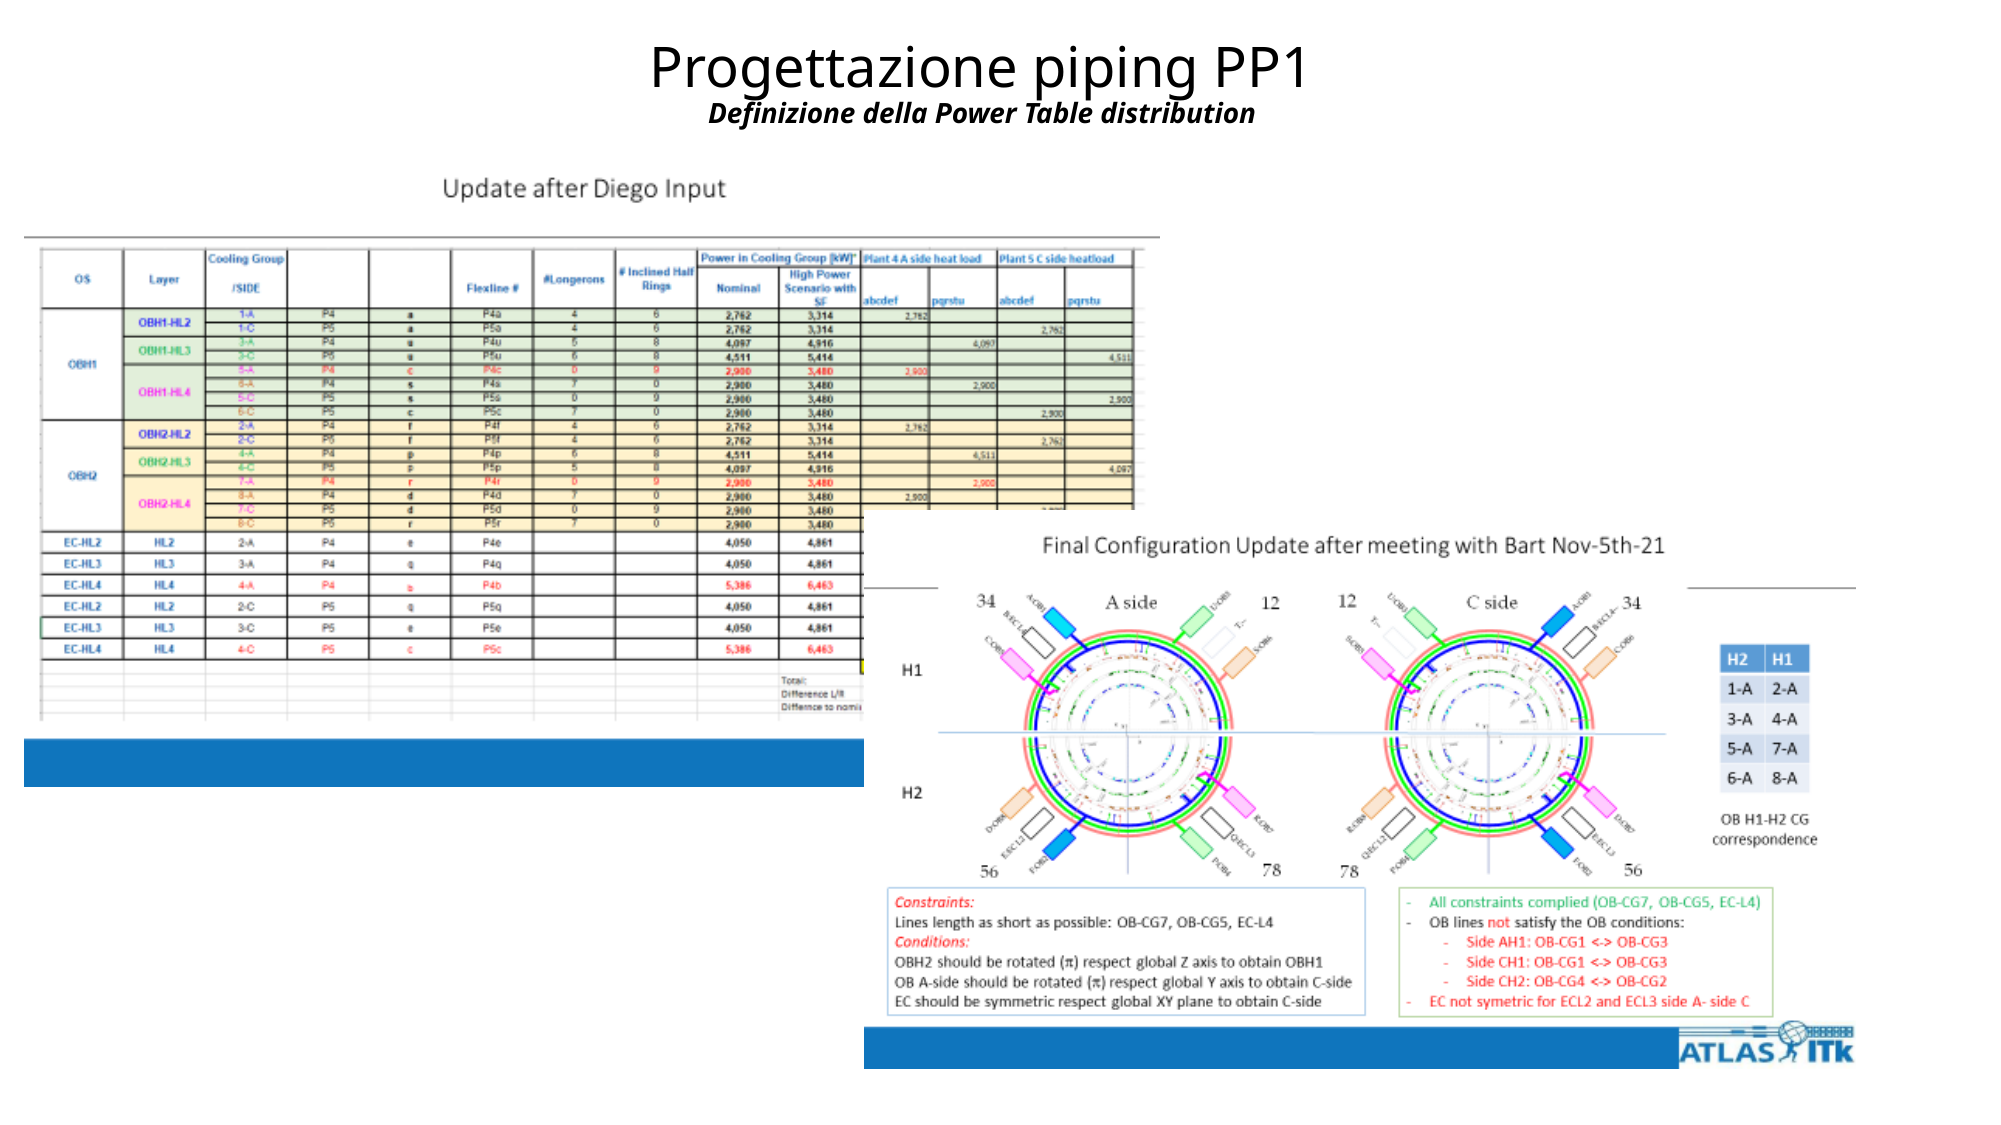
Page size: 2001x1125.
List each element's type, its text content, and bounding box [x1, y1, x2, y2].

picture [24, 148, 1856, 1069]
title Progettazione piping PP1 Definizione della Power Table distribution [523, 30, 1441, 137]
